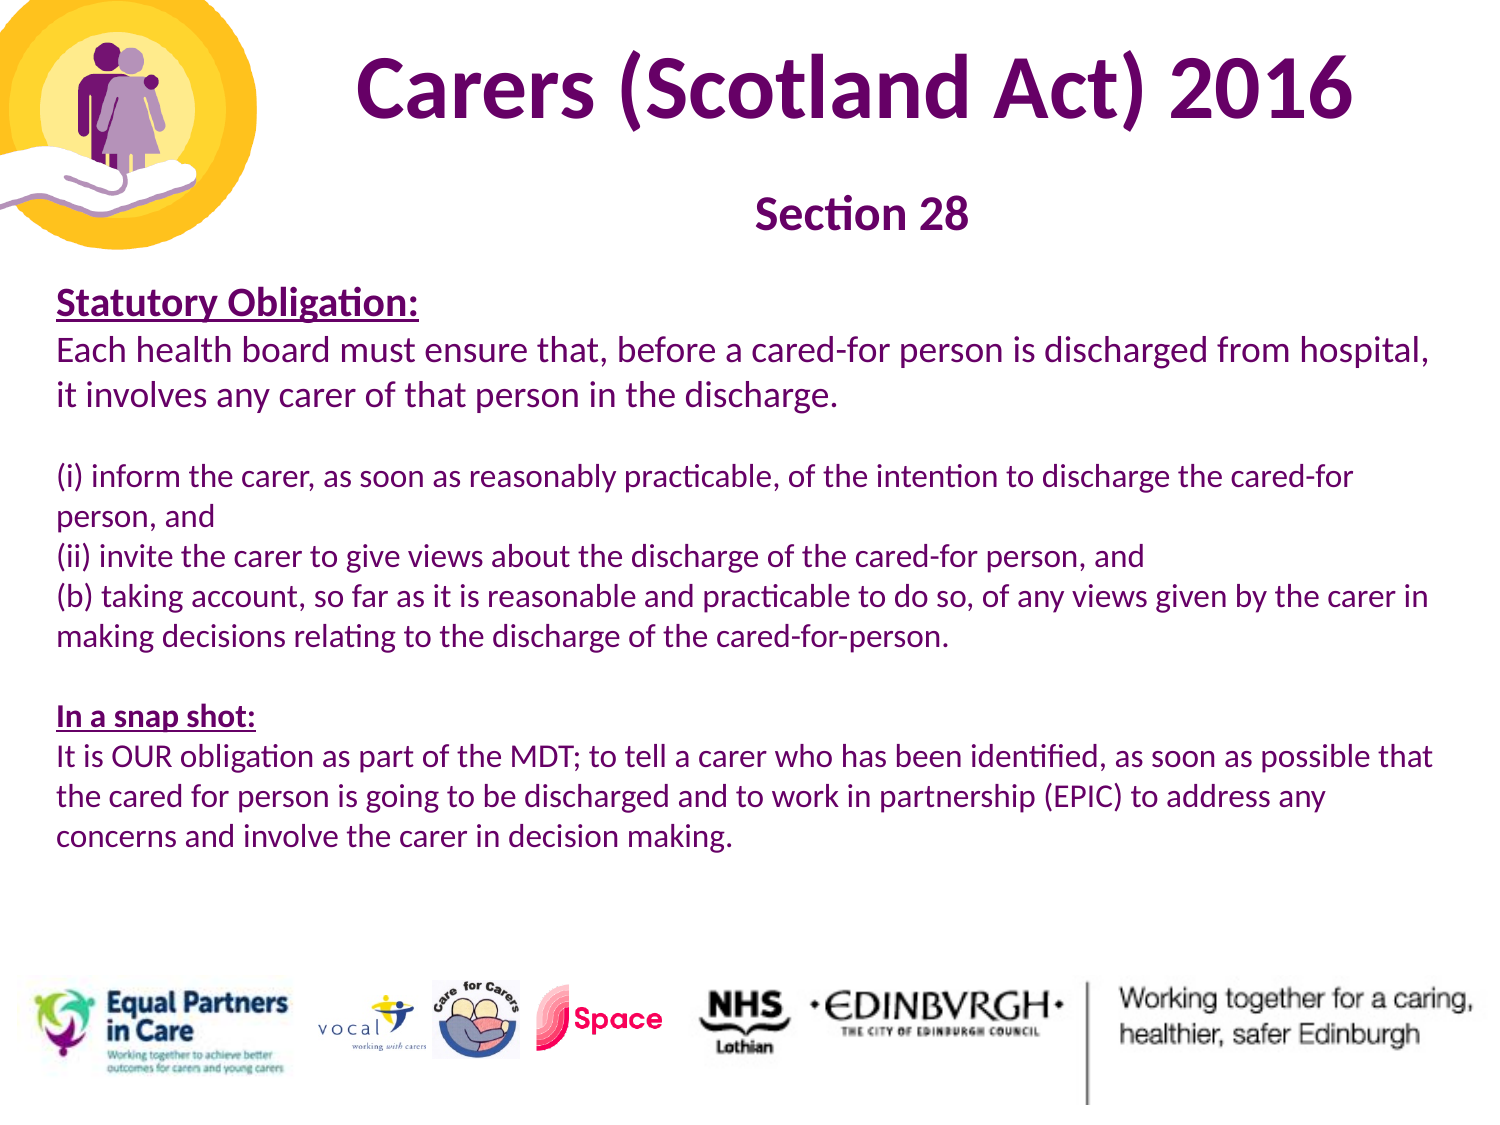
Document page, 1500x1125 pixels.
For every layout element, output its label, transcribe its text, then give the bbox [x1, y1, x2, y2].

text_box Statutory Obligation: Each health board must ensure that, before a cared-for person is discharged from hospital, it involves any carer of that person in the discharge. (i) inform the carer, as soon as reasonably practicable, of the intention to discharge the cared-for person, and (ii) invite the carer to give views about the discharge of the cared-for person, and (b) taking account, so far as it is reasonable and practicable to do so, of any views given by the carer in making decisions relating to the discharge of the cared-for-person. In a snap shot: It is OUR obligation as part of the MDT; to tell a carer who has been identified, as soon as possible that the cared for person is going to be discharged and to work in partnership (EPIC) to address any concerns and involve the carer in decision making. [41, 267, 1459, 979]
picture [0, 0, 262, 260]
picture [666, 975, 1500, 1105]
text_box Carers (Scotland Act) 2016 [266, 19, 1447, 144]
picture [17, 975, 312, 1086]
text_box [318, 980, 662, 1059]
text_box Section 28 [266, 172, 1459, 248]
